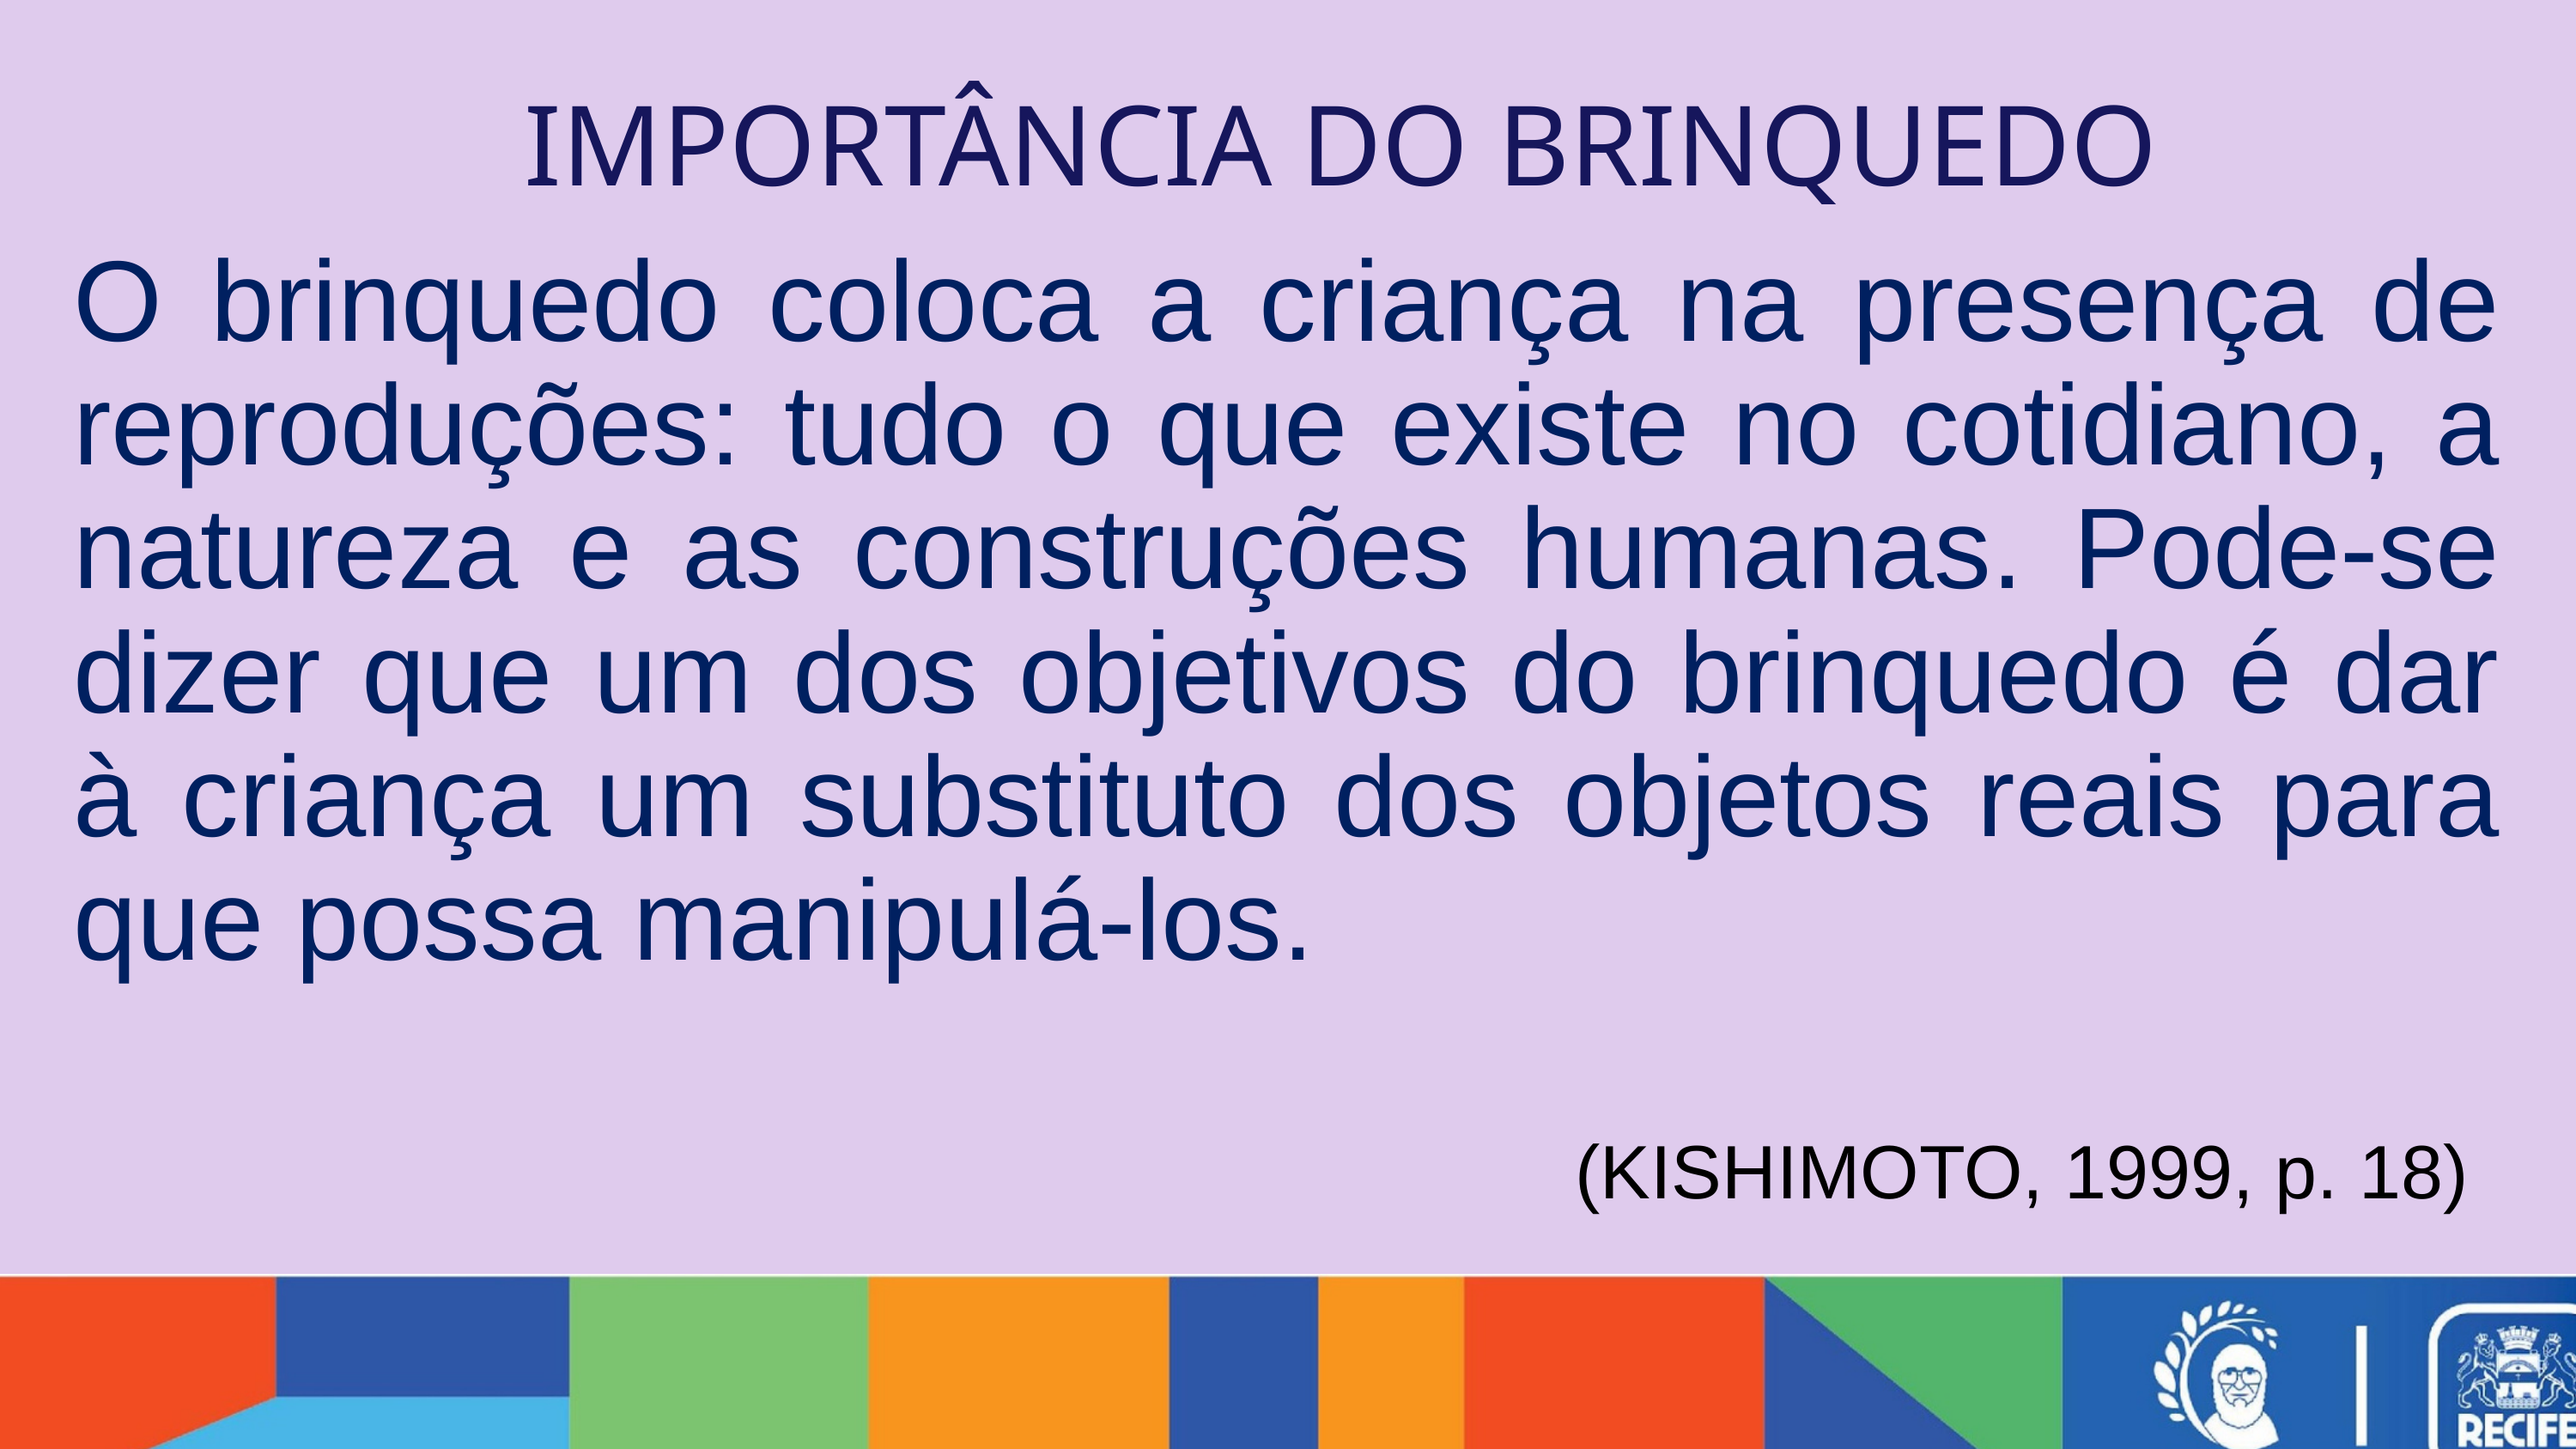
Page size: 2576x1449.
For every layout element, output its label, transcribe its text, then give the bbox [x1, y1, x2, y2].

text_box IMPORTÂNCIA DO BRINQUEDO [465, 52, 2189, 209]
text_box (KISHIMOTO, 1999, p. 18) [1574, 1131, 2470, 1215]
text_box [0, 1274, 2576, 1449]
text_box O brinquedo coloca a criança na presença de reproduções: tudo o que existe no cotidiano, a natureza e as construções humanas. Pode-se dizer que um dos objetivos do brinquedo é dar à criança um substituto dos objetos reais para que possa manipulá-los. [73, 239, 2503, 1088]
